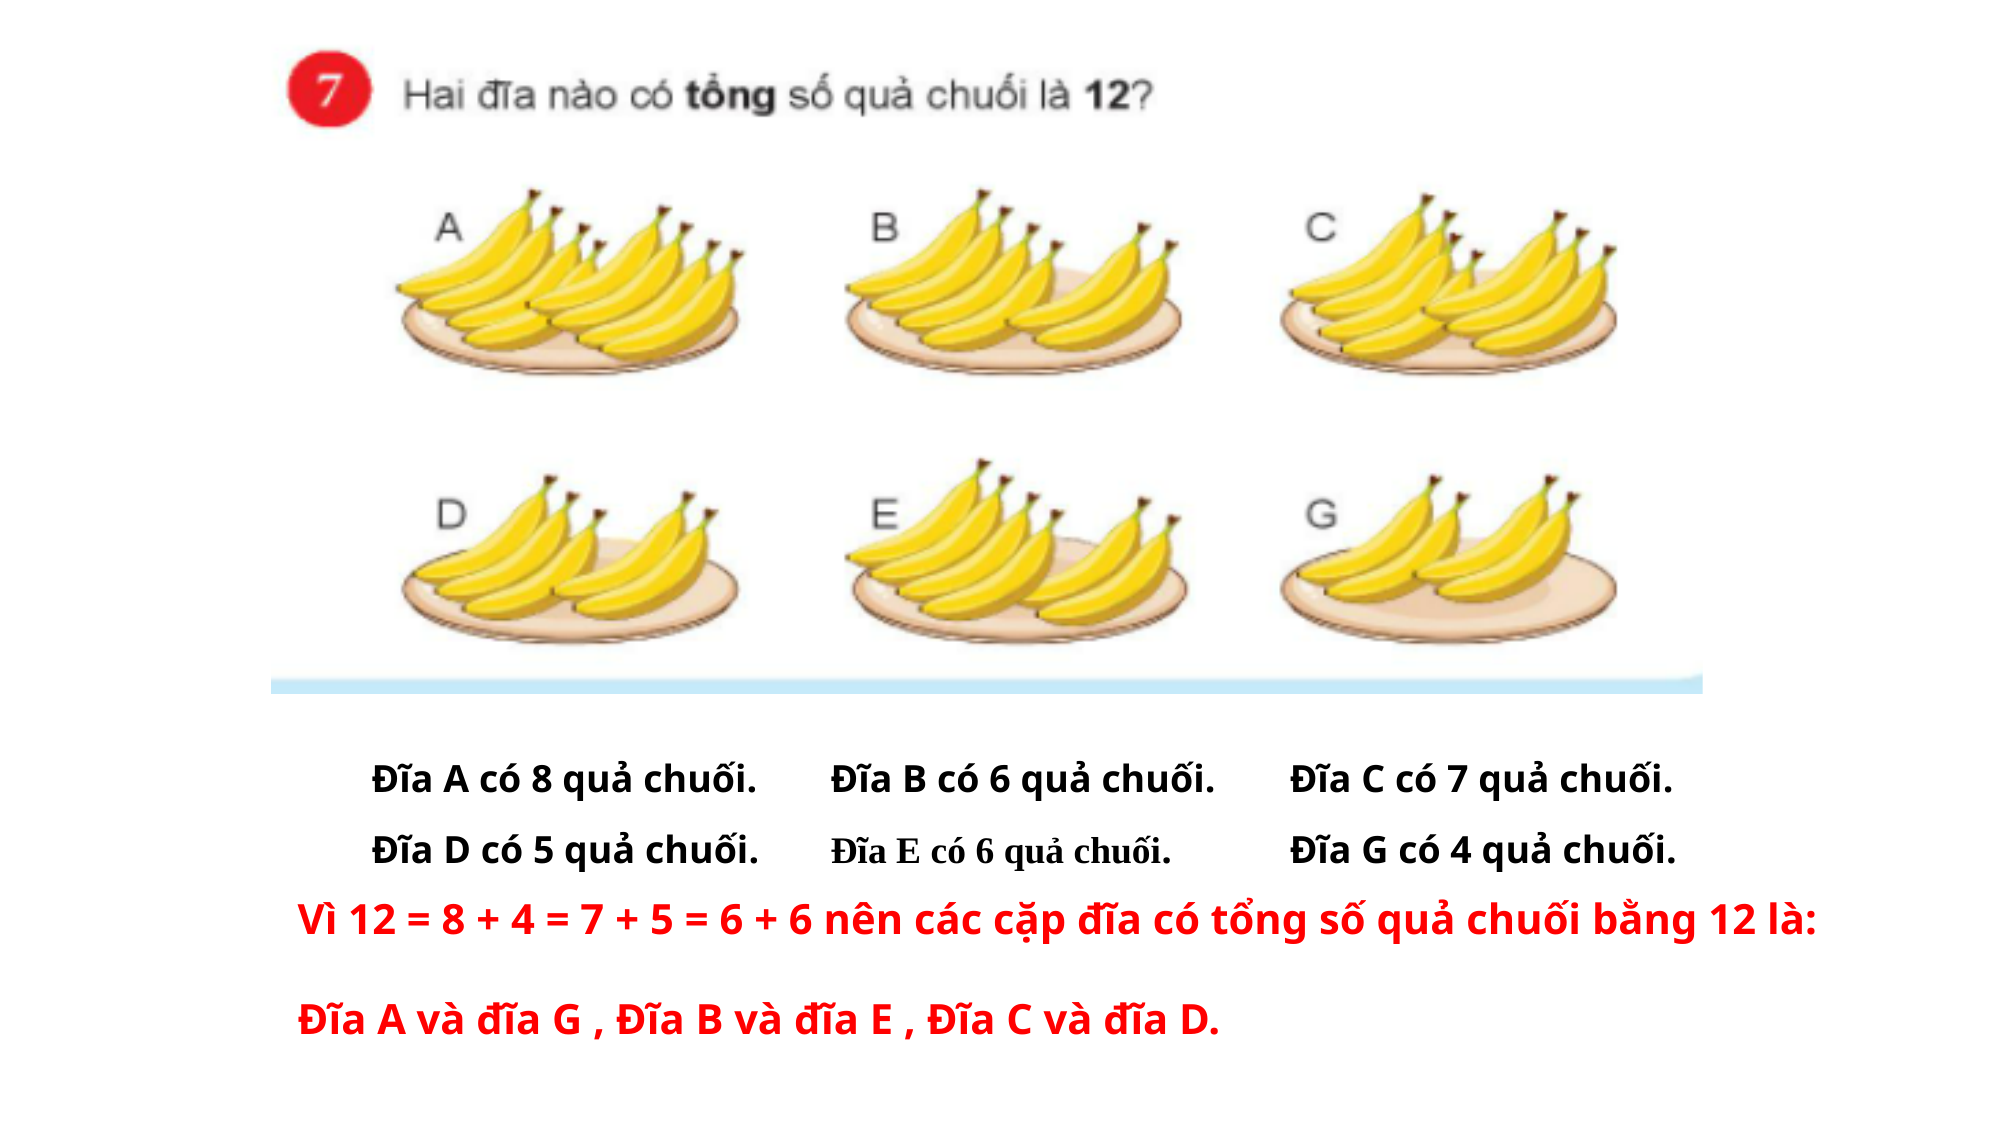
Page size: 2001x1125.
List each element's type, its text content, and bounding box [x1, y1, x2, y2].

table_cell Đĩa E có 6 quả chuối. [826, 814, 1285, 884]
table_header Đĩa B có 6 quả chuối. [826, 743, 1285, 814]
table_header Đĩa A có 8 quả chuối. [367, 743, 826, 814]
text_box Vì 12 = 8 + 4 = 7 + 5 = 6 + 6 nên các cặp đĩa có tổng số quả chuối bằng 12 là: Đĩa A và đĩa G , Đĩa B và đĩa E , Đĩa C và đĩa D. [282, 884, 1899, 1050]
table_header Đĩa C có 7 quả chuối. [1285, 743, 1744, 814]
picture [271, 28, 1703, 694]
table_cell Đĩa G có 4 quả chuối. [1285, 814, 1744, 884]
table_cell Đĩa D có 5 quả chuối. [367, 814, 826, 884]
